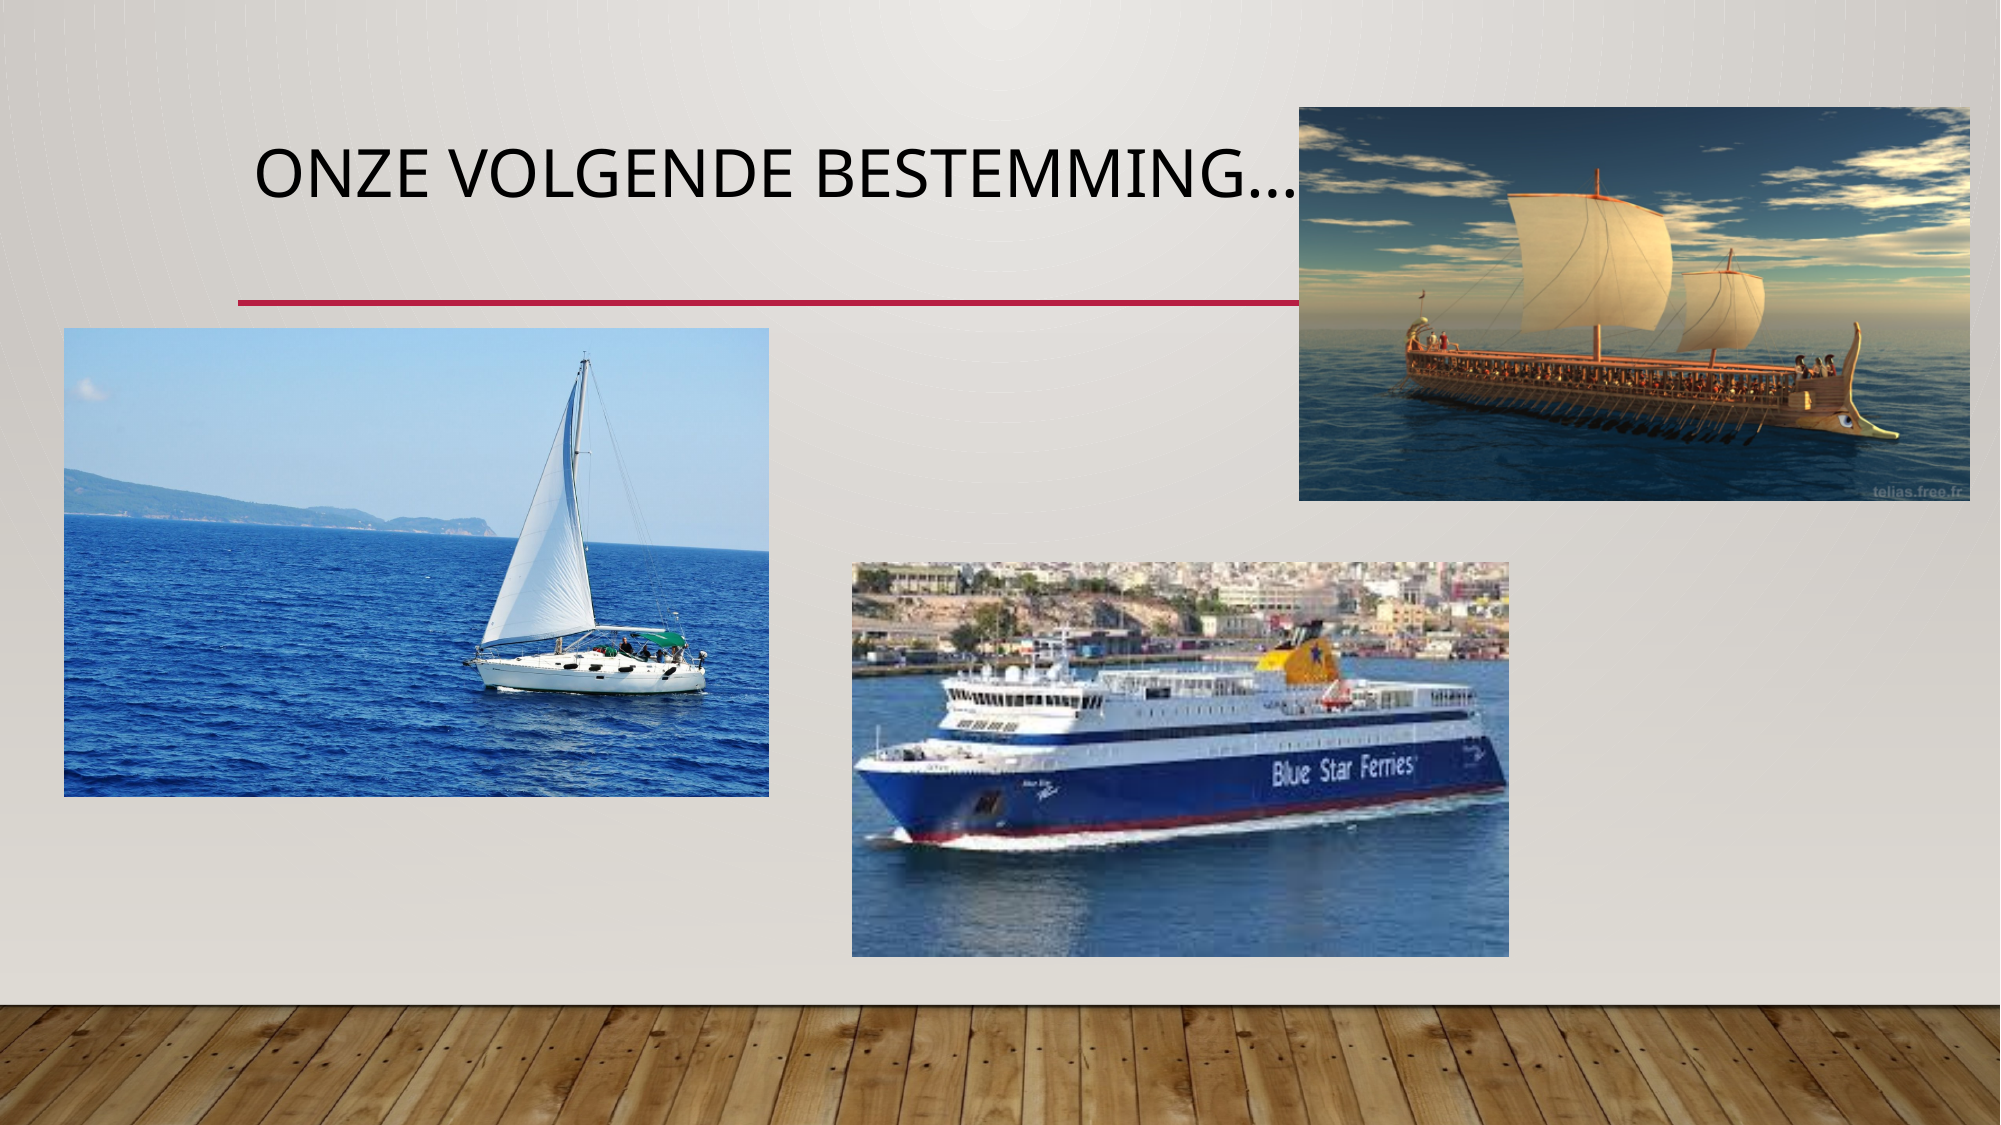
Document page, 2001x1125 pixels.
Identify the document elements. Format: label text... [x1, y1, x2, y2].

picture [1299, 106, 1970, 502]
picture [0, 1005, 2000, 1125]
picture [851, 562, 1509, 957]
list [63, 328, 769, 797]
title Onze volgende bestemming… [238, 131, 1299, 305]
